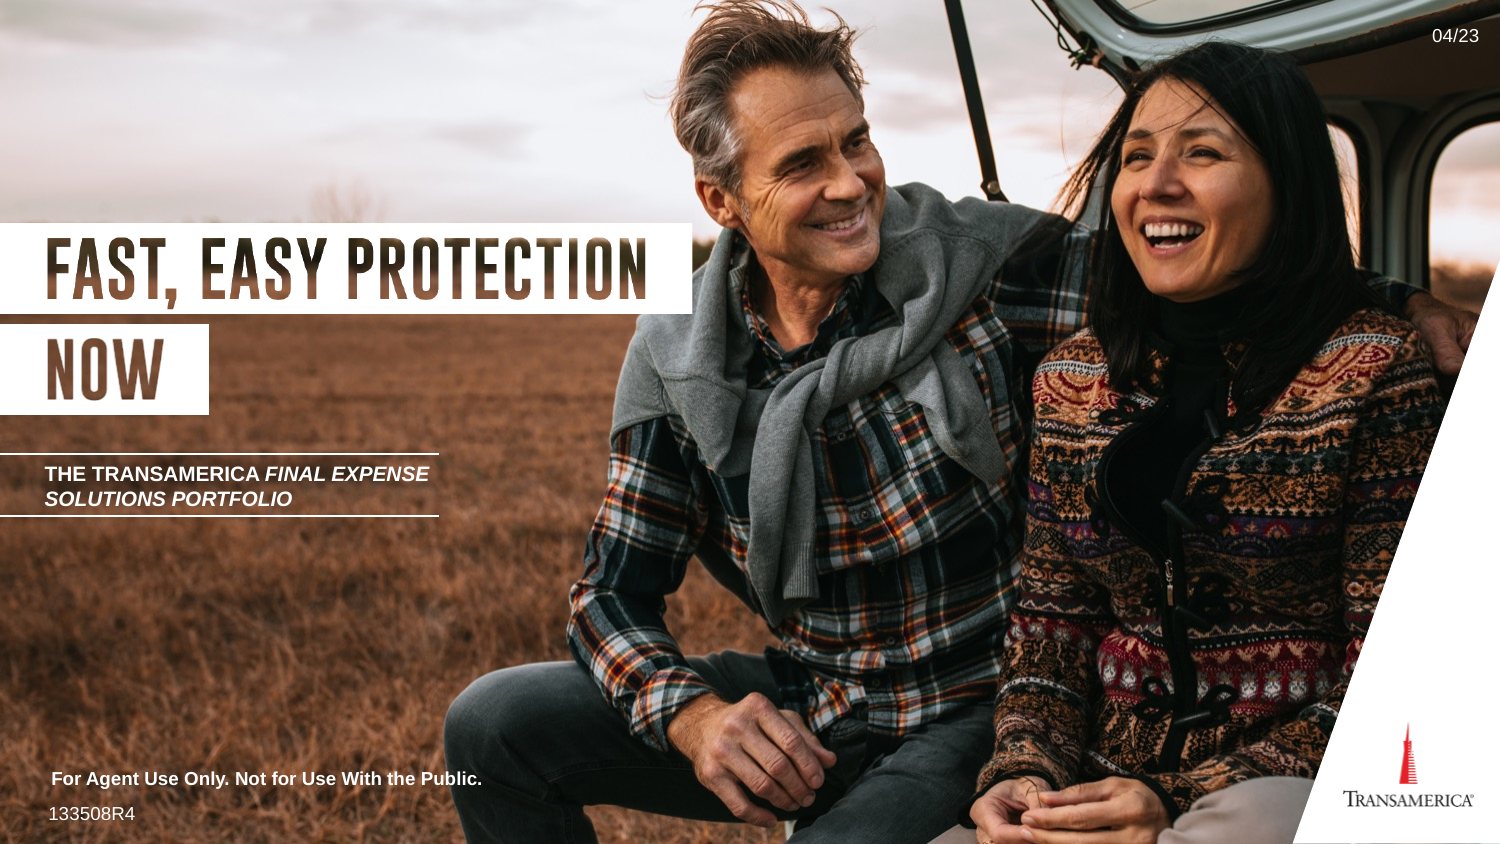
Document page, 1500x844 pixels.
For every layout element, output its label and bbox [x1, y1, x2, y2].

text_box [0, 453, 440, 516]
picture [0, 0, 1500, 844]
